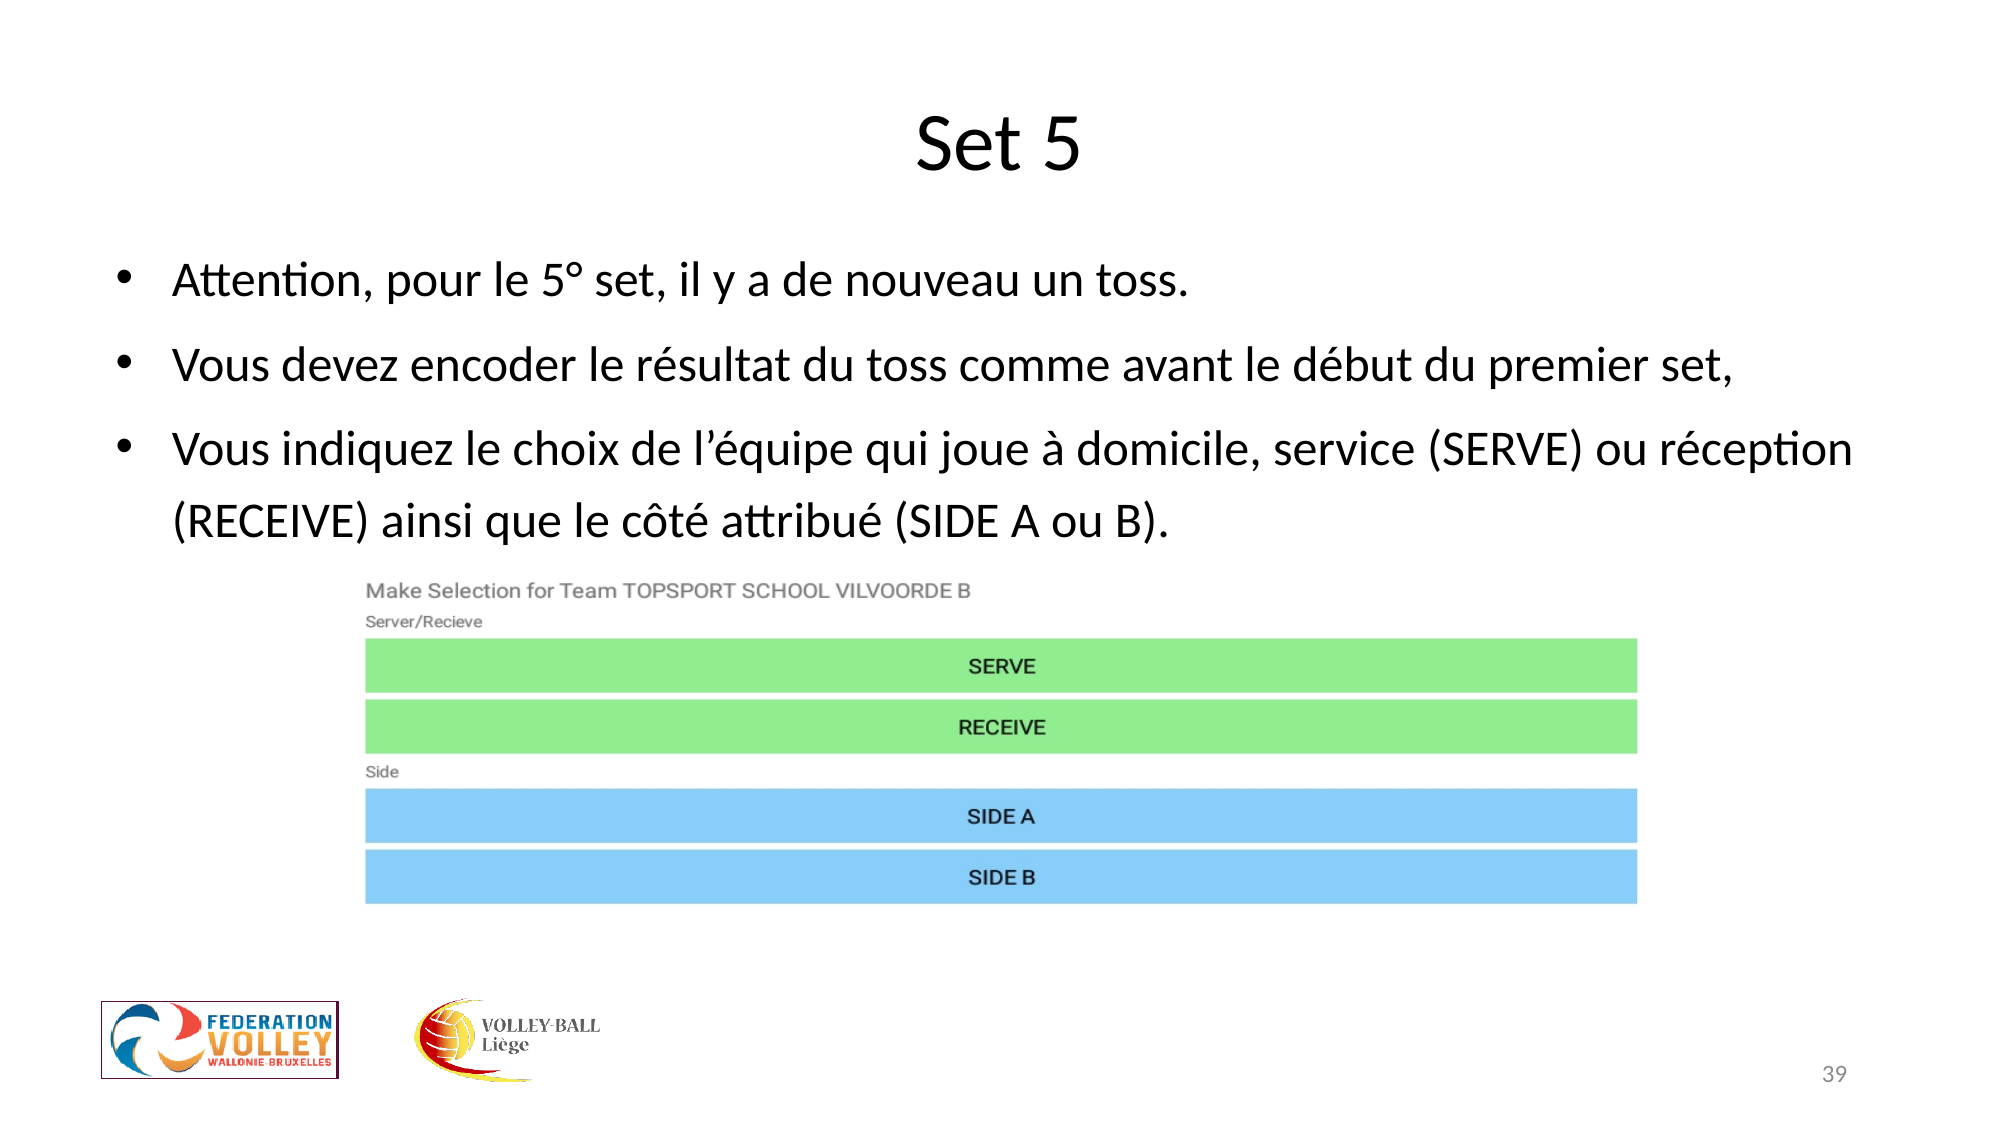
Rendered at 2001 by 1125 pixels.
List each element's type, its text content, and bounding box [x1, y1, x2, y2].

picture [101, 1001, 339, 1079]
subtitle Attention, pour le 5° set, il y a de nouveau un toss. Vous devez encoder le résultat du toss comme avant le début du premier set, Vous indiquez le choix de l’équipe qui joue à domicile, service (SERVE) ou réception (RECEIVE) ainsi que le côté attribué (SIDE A ou B). [100, 227, 1900, 814]
picture [360, 580, 1640, 994]
picture [414, 998, 600, 1082]
title Set 5 [249, 65, 1750, 197]
slide_number 39 [1412, 1042, 1863, 1103]
